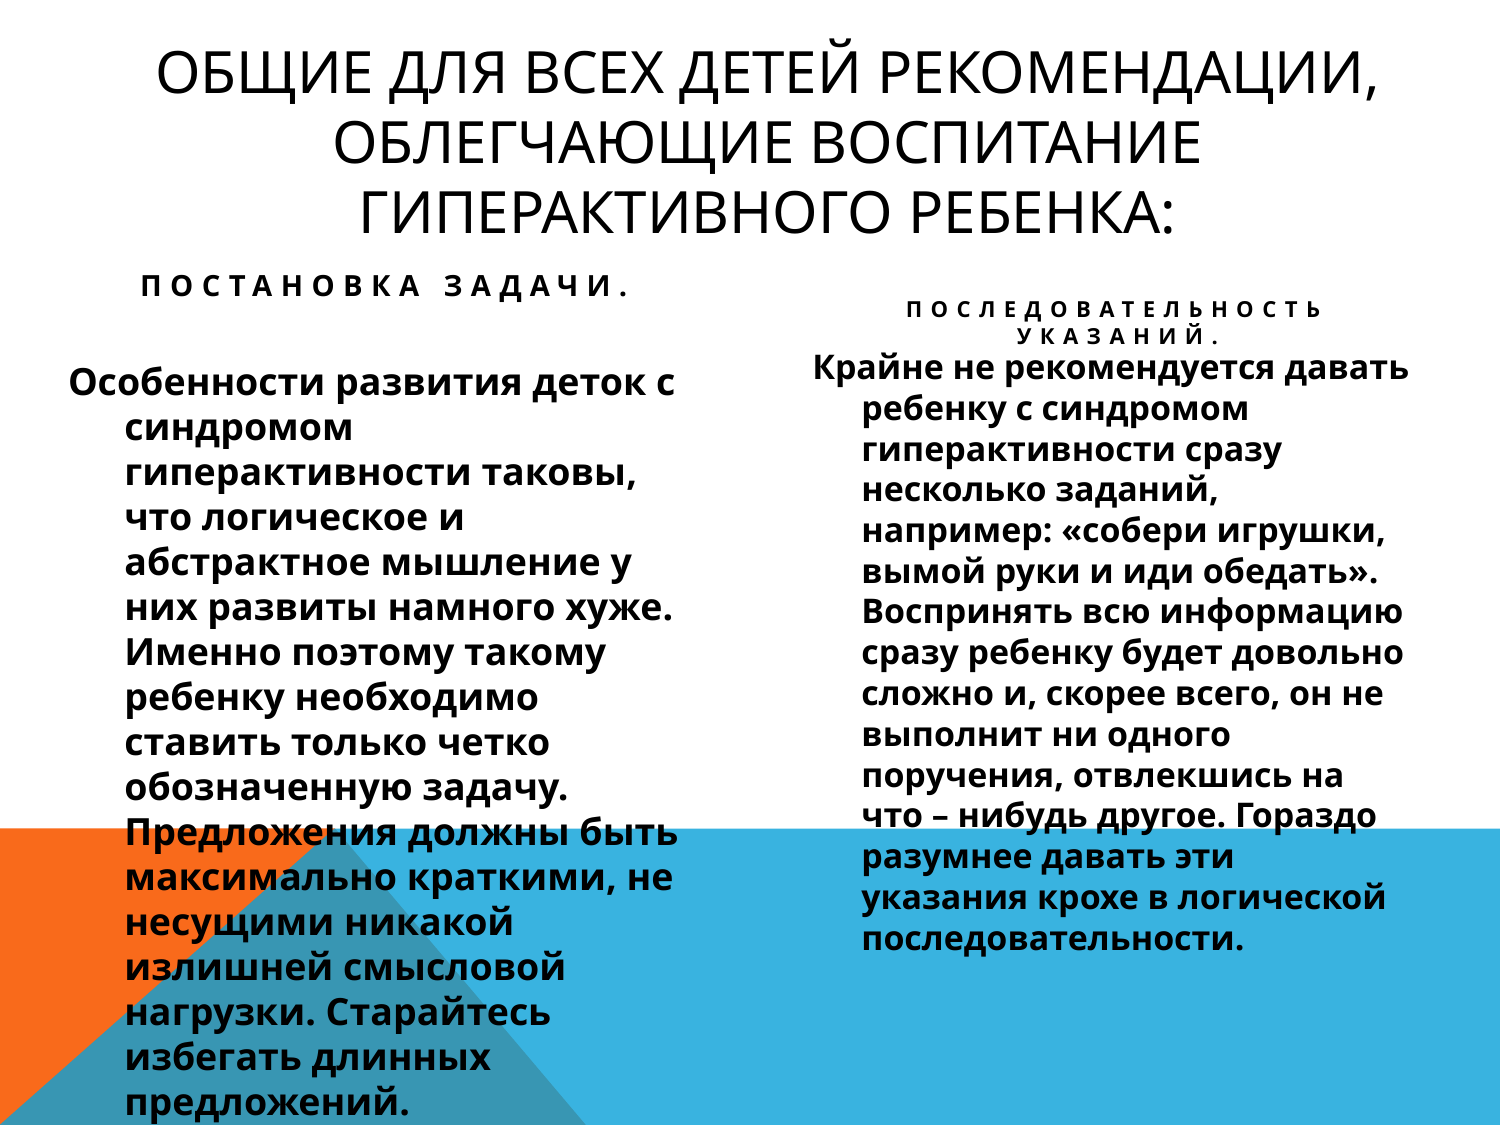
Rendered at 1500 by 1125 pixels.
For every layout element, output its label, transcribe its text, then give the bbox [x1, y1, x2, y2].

list Особенности развития деток с синдромом гиперактивности таковы, что логическое и абстрактное мышление у них развиты намного хуже. Именно поэтому такому ребенку необходимо ставить только четко обозначенную задачу. Предложения должны быть максимально краткими, не несущими никакой излишней смысловой нагрузки. Старайтесь избегать длинных предложений. [53, 349, 703, 1047]
list Последовательность указаний. [785, 267, 1450, 358]
title общие для всех детей рекомендации, облегчающие воспитание гиперактивного ребенка: [64, 60, 1471, 150]
list Крайне не рекомендуется давать ребенку с синдромом гиперактивности сразу несколько заданий, например: «собери игрушки, вымой руки и иди обедать». Воспринять всю информацию сразу ребенку будет довольно сложно и, скорее всего, он не выполнит ни одного поручения, отвлекшись на что – нибудь другое. Гораздо разумнее давать эти указания крохе в логической последовательности. [797, 338, 1426, 976]
list Постановка задачи. [64, 231, 703, 349]
